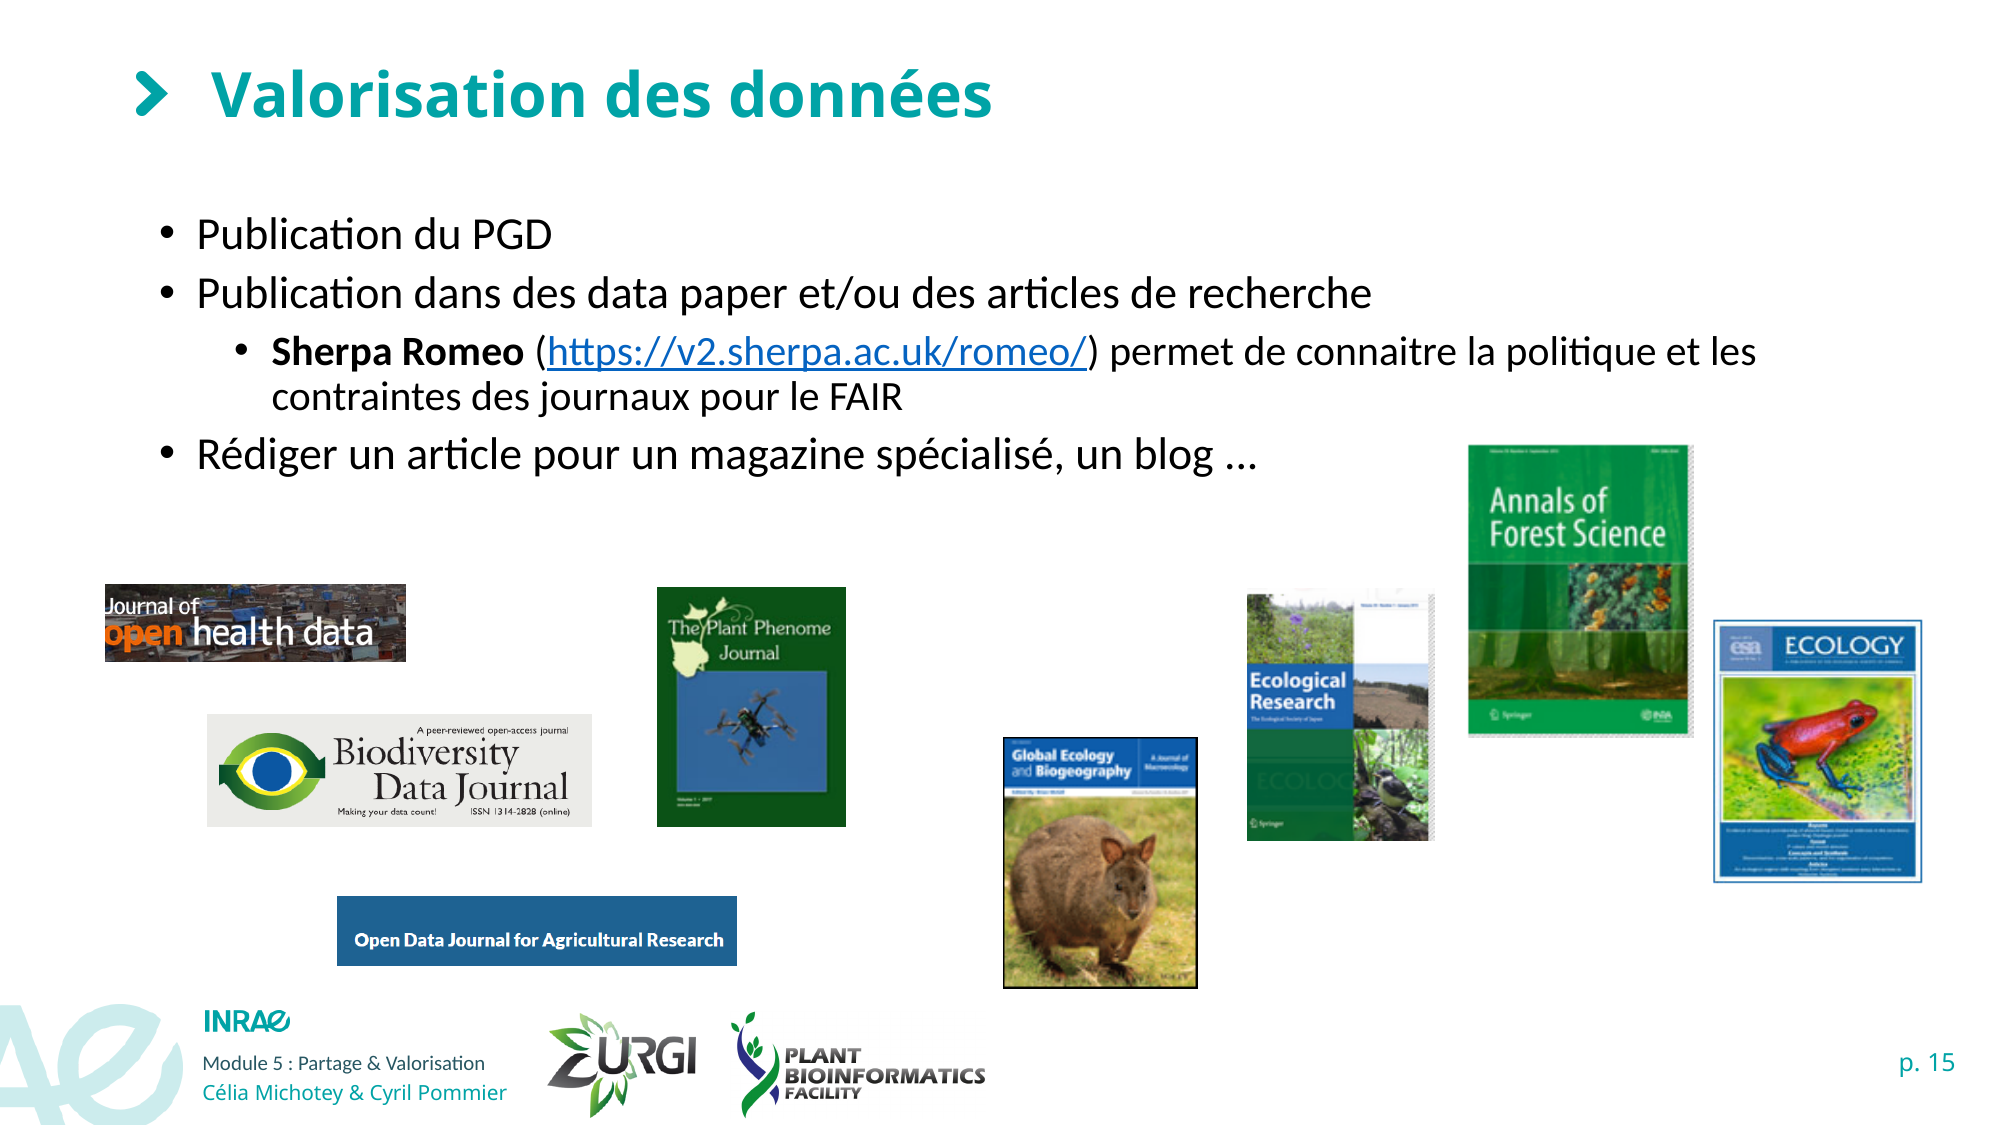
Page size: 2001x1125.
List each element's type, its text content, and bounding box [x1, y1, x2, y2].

picture [1247, 588, 1435, 841]
list Publication du PGD Publication dans des data paper et/ou des articles de recherche Sherpa Romeo (https://v2.sherpa.ac.uk/romeo/) permet de connaitre la politique et les contraintes des journaux pour le FAIR Rédiger un article pour un magazine spécialisé, un blog ... [69, 202, 1932, 967]
picture [657, 587, 846, 827]
picture [730, 1011, 986, 1119]
picture [1712, 609, 1924, 888]
picture [1003, 737, 1198, 989]
picture [547, 1013, 696, 1118]
picture [0, 996, 329, 1125]
picture [1465, 436, 1694, 738]
picture [105, 584, 406, 662]
picture [207, 700, 592, 827]
title Valorisation des données [121, 24, 1886, 171]
picture [336, 896, 737, 966]
picture [136, 71, 169, 116]
